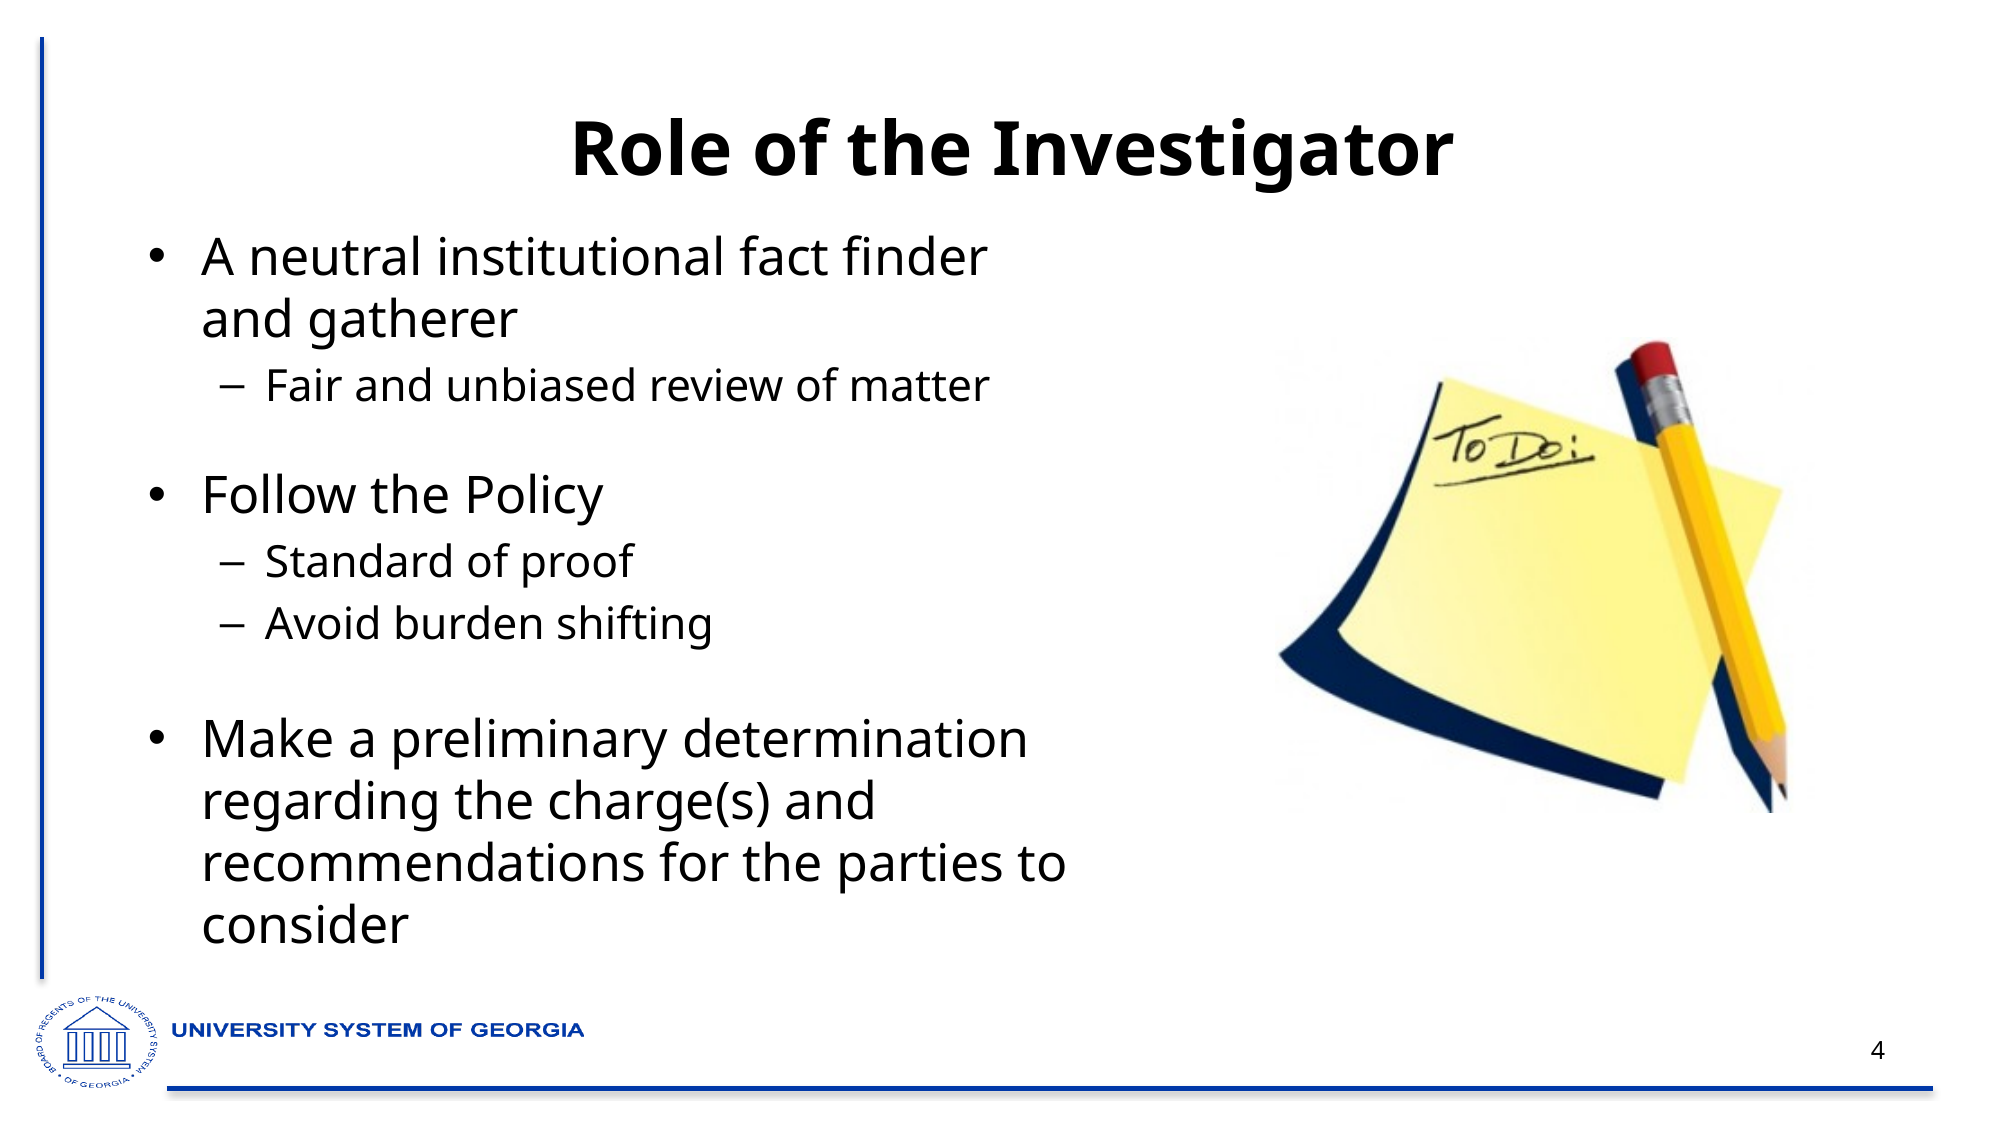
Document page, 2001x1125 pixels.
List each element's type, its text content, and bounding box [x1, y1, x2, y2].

title Role of the Investigator [206, 51, 1840, 239]
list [1274, 337, 1815, 813]
list A neutral institutional fact finder and gatherer Fair and unbiased review of matter Follow the Policy Standard of proof Avoid burden shifting Make a preliminary determination regarding the charge(s) and recommendations for the parties to consider [132, 216, 1098, 975]
slide_number 4 [1779, 1022, 1900, 1083]
picture [33, 995, 584, 1088]
